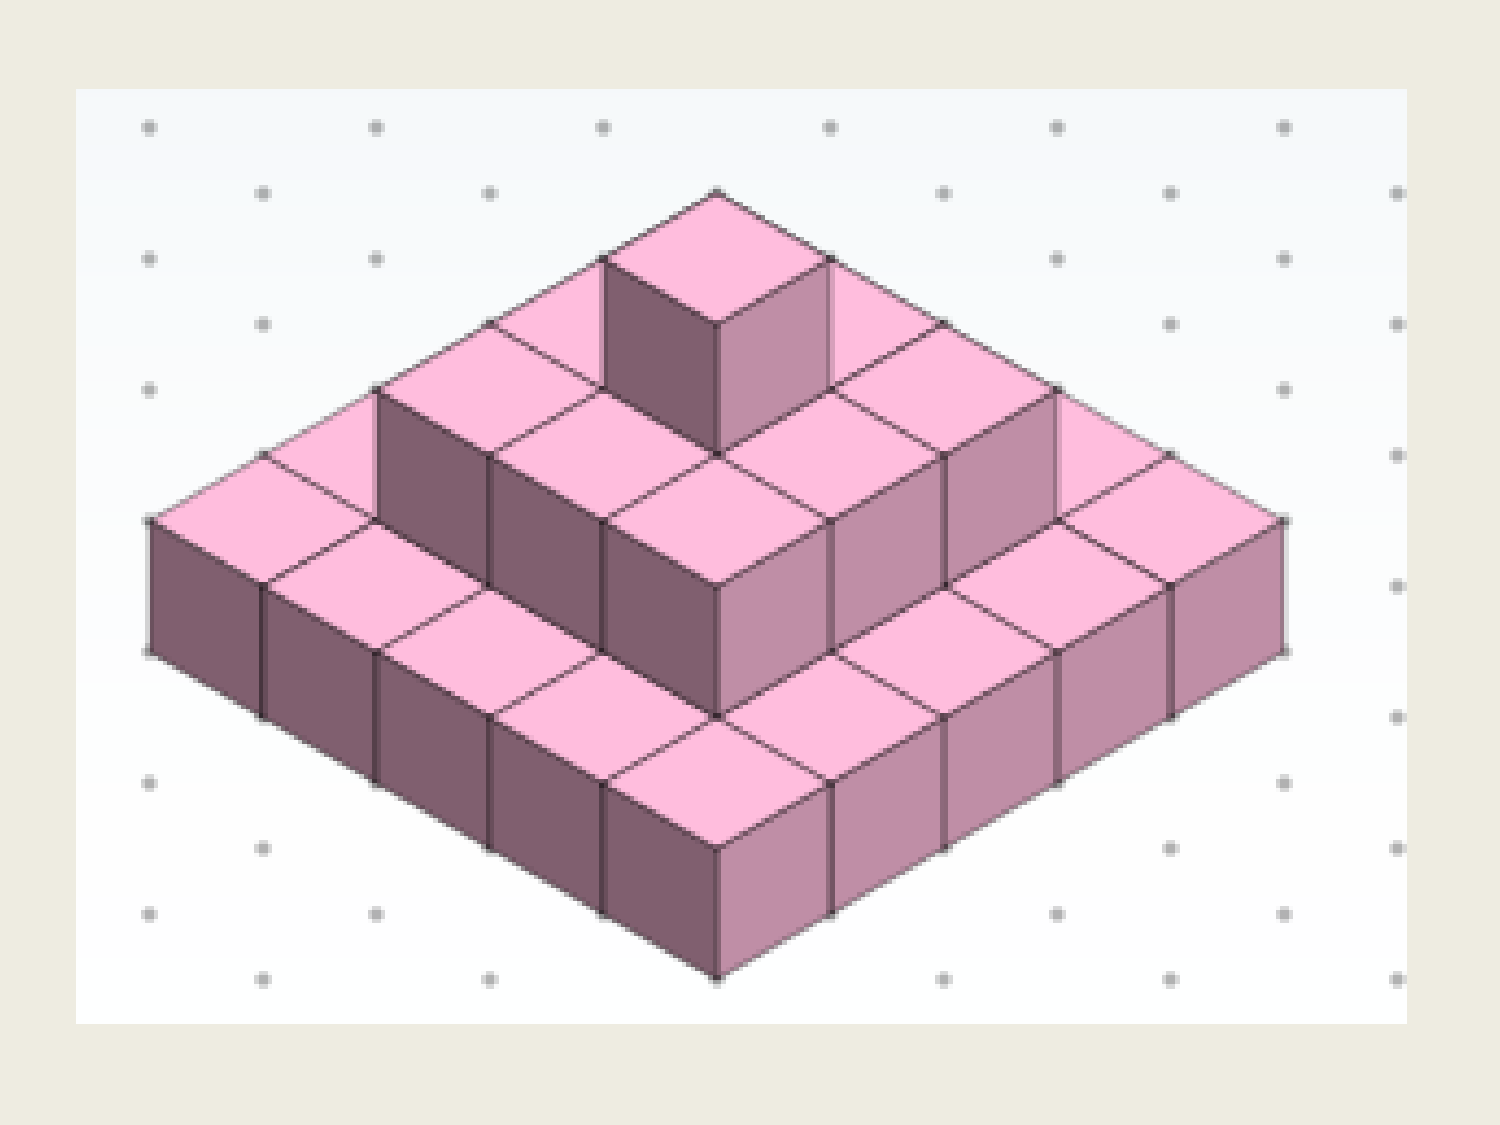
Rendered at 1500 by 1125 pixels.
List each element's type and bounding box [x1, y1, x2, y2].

picture [76, 89, 1407, 1024]
